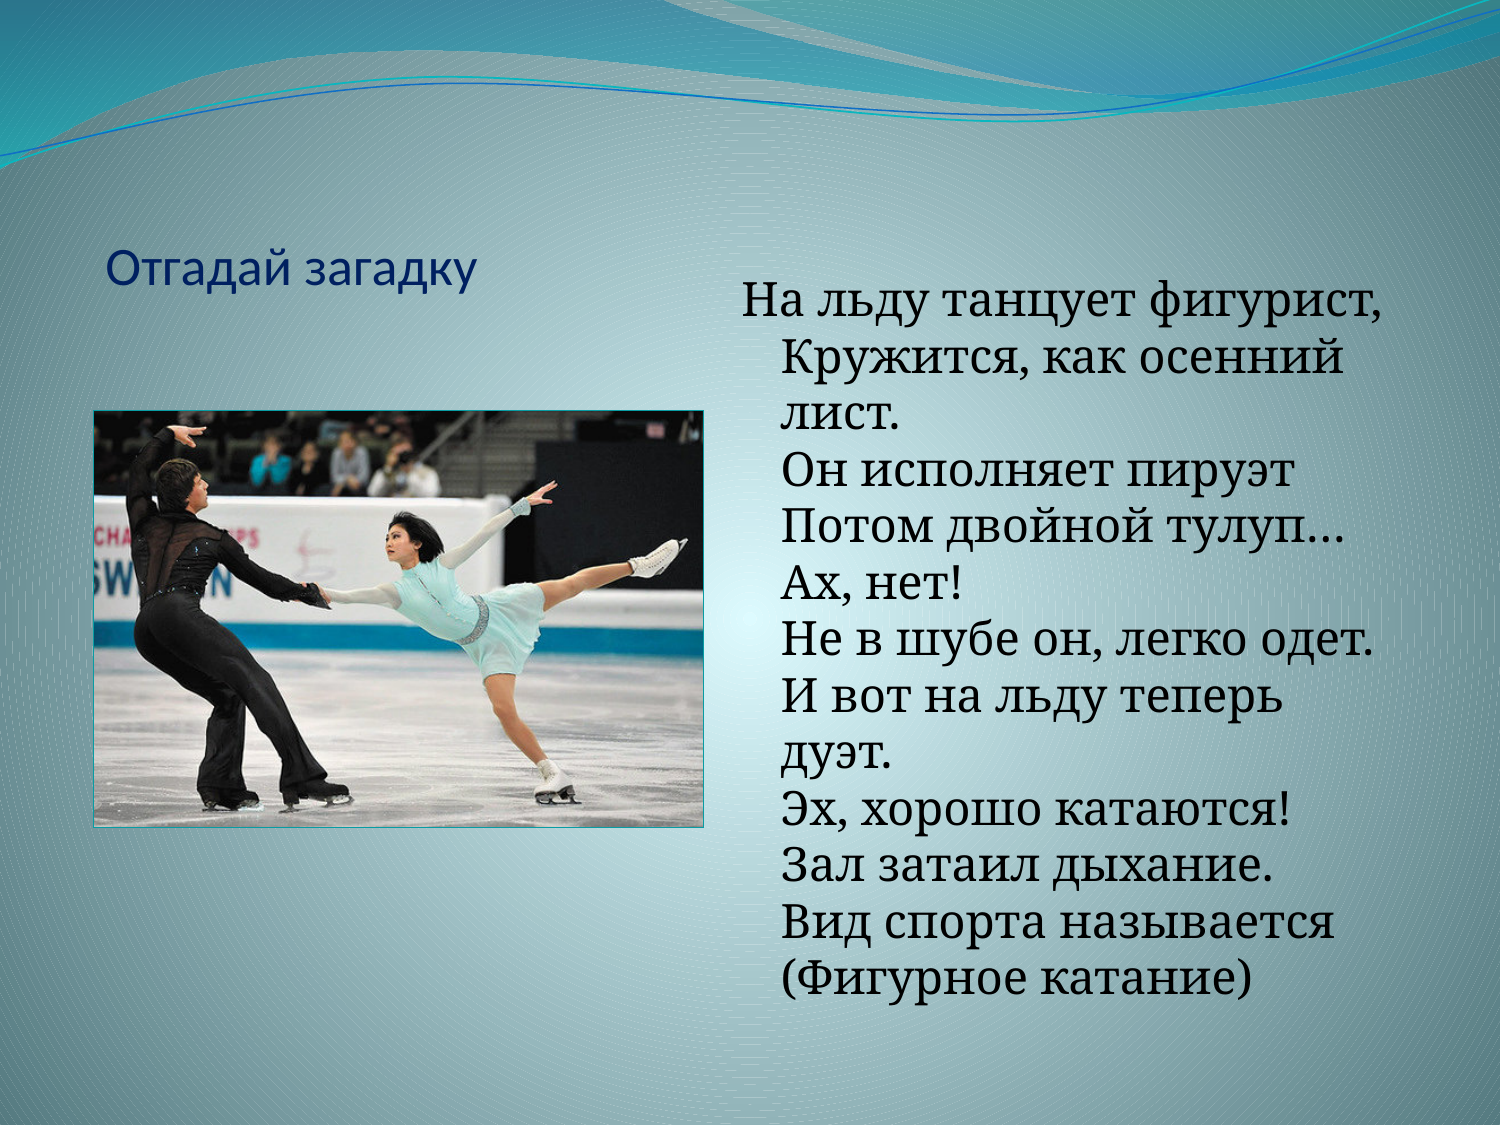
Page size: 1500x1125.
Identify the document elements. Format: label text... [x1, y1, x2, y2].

title Отгадай загадку [105, 105, 556, 297]
picture [93, 409, 704, 828]
list На льду танцует фигурист, Кружится, как осенний лист. Он исполняет пируэт Потом двойной тулуп… Ах, нет! Не в шубе он, легко одет. И вот на льду теперь дуэт. Эх, хорошо катаются! Зал затаил дыхание. Вид спорта называется (Фигурное катание) [726, 269, 1414, 1020]
